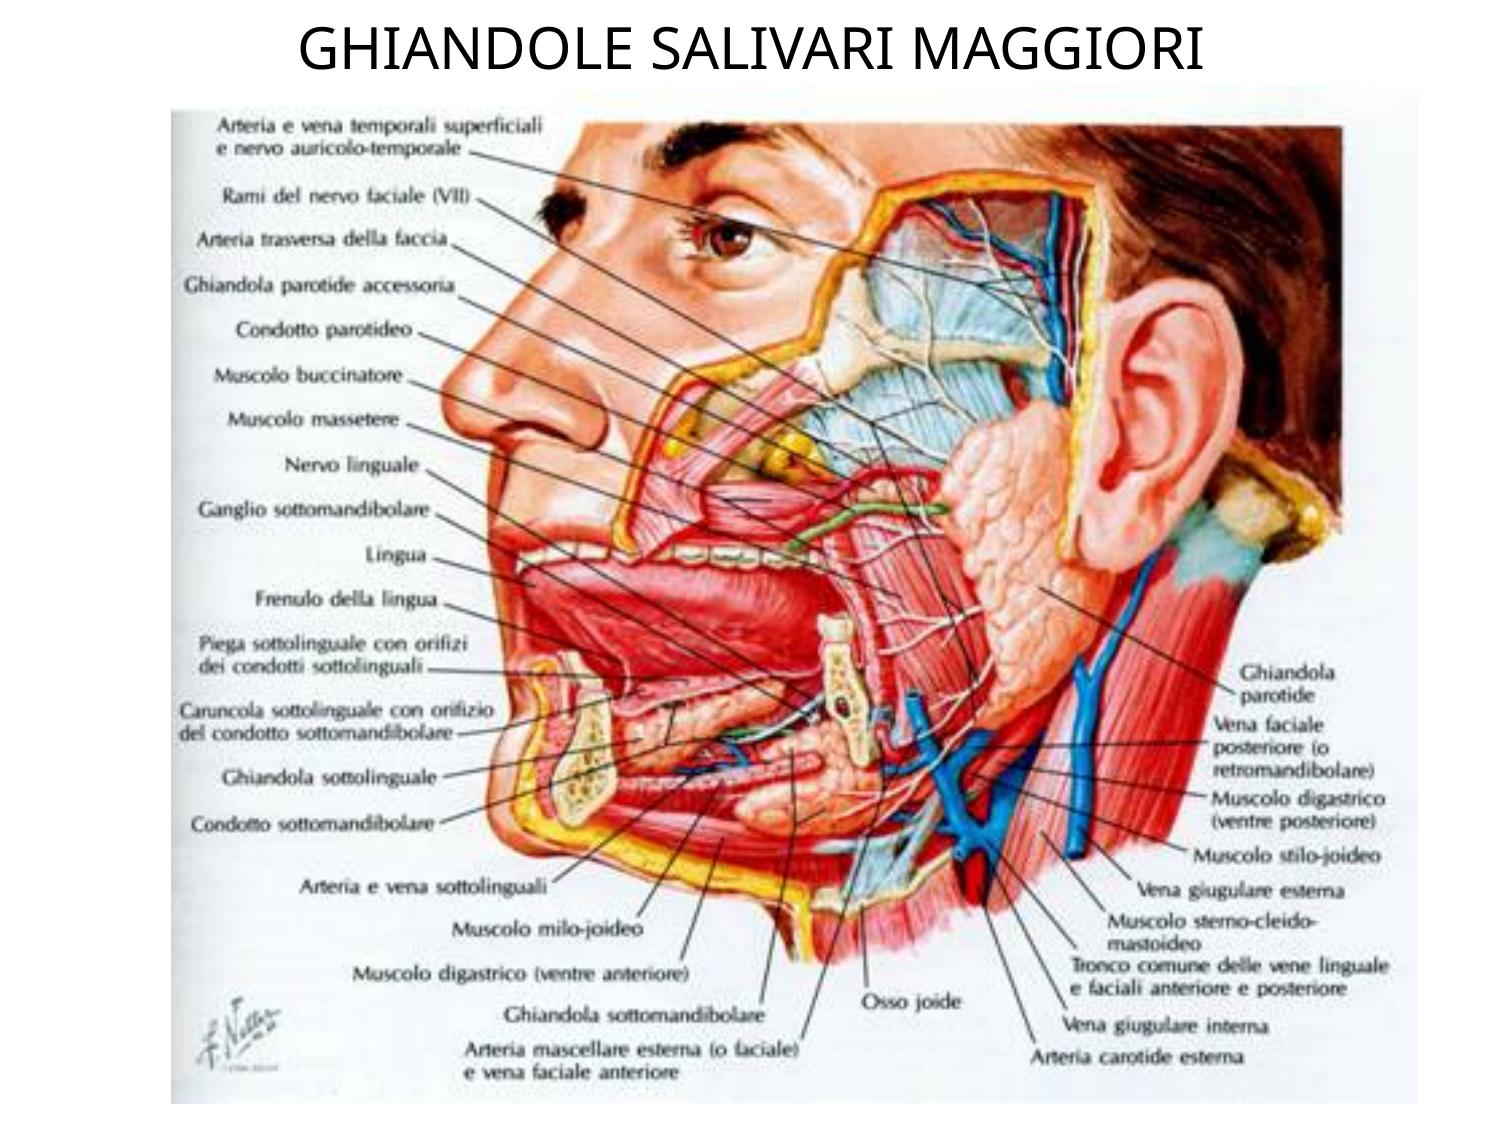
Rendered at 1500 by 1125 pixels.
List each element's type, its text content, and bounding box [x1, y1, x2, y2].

text_box GHIANDOLE SALIVARI MAGGIORI [1, 3, 1500, 89]
picture [171, 86, 1418, 1104]
